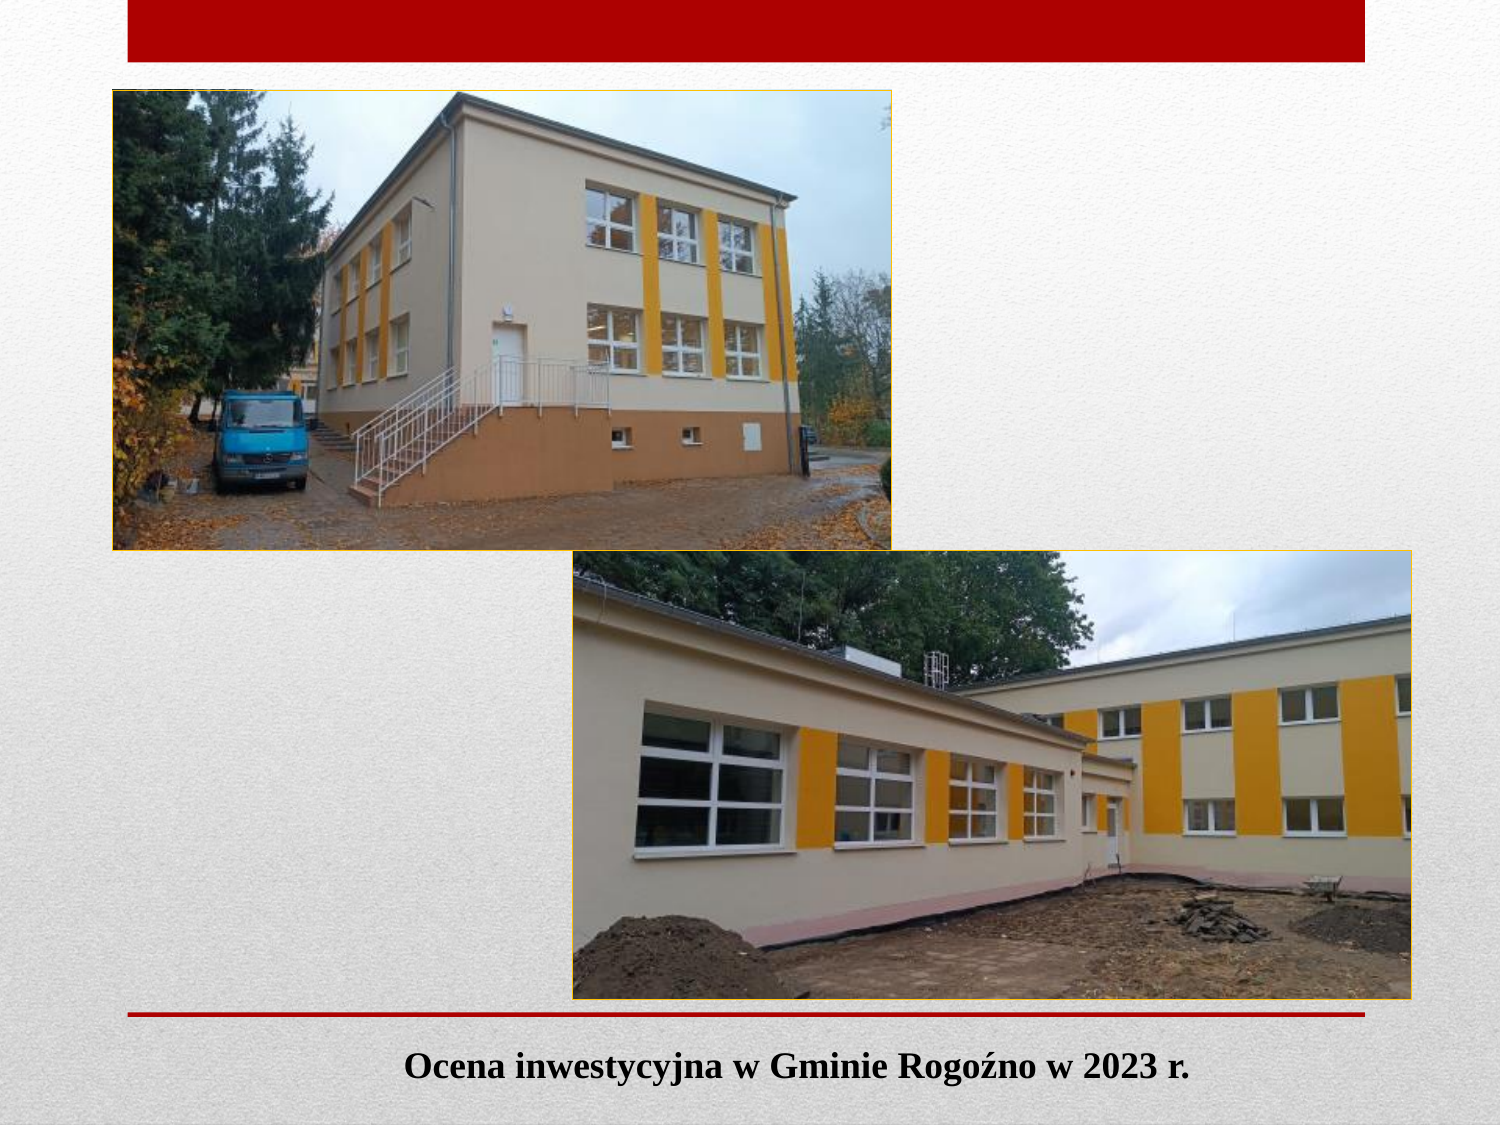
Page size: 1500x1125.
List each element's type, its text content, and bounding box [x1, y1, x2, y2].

picture [111, 89, 893, 552]
text_box Ocena inwestycyjna w Gminie Rogoźno w 2023 r. [159, 1033, 1435, 1094]
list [571, 549, 1413, 1001]
